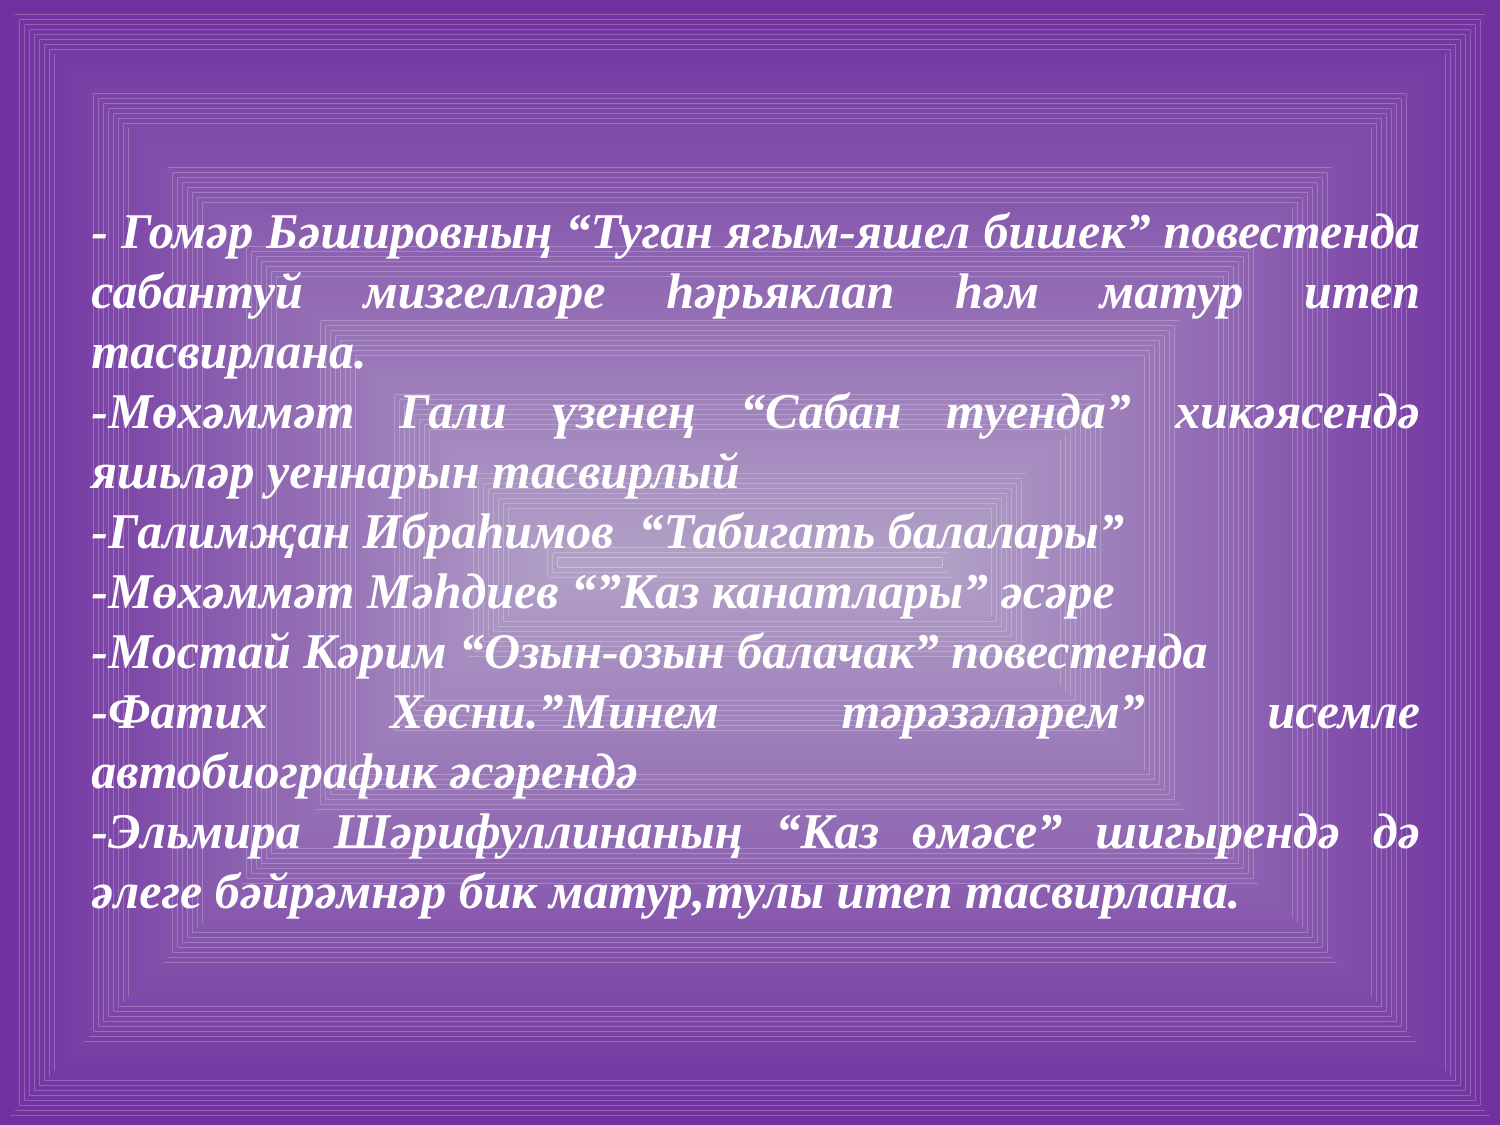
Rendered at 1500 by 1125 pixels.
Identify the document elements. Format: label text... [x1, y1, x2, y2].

text_box - Гомәр Бәшировның “Туган ягым-яшел бишек” повестенда сабантуй мизгелләре һәрьяклап һәм матур итеп тасвирлана. -Мөхәммәт Гали үзенең “Сабан туенда” хикәясендә яшьләр уеннарын тасвирлый -Галимҗан Ибраһимов “Табигать балалары” -Мөхәммәт Мәһдиев “”Каз канатлары” әсәре -Мостай Кәрим “Озын-озын балачак” повестенда -Фатих Хөсни.”Минем тәрәзәләрем” исемле автобиографик әсәрендә -Эльмира Шәрифуллинаның “Каз өмәсе” шигырендә дә әлеге бәйрәмнәр бик матур,тулы итеп тасвирлана. [76, 191, 1436, 927]
